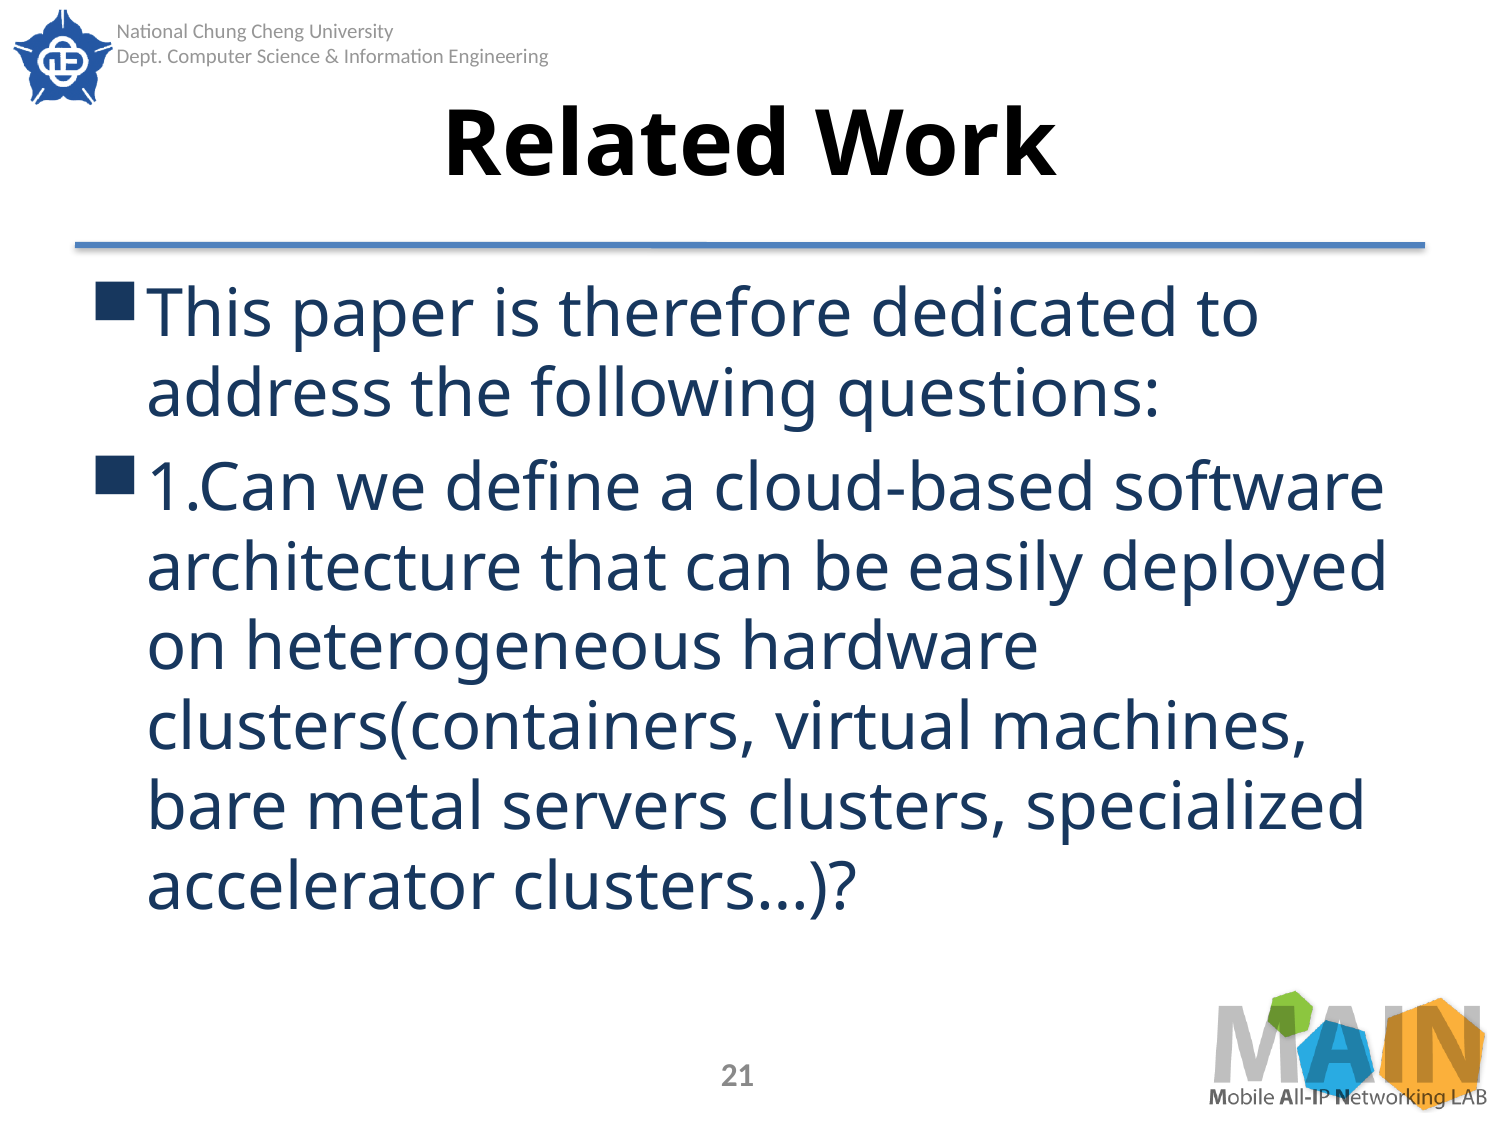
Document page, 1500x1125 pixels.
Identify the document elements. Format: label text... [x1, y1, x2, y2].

picture [0, 0, 126, 113]
list This paper is therefore dedicated to address the following questions: 1.Can we define a cloud-based software architecture that can be easily deployed on heterogeneous hardware clusters(containers, virtual machines, bare metal servers clusters, specialized accelerator clusters…)? [75, 262, 1425, 1005]
picture [1050, 987, 1488, 1113]
title Related Work [75, 45, 1425, 233]
slide_number 21 [562, 1042, 913, 1103]
